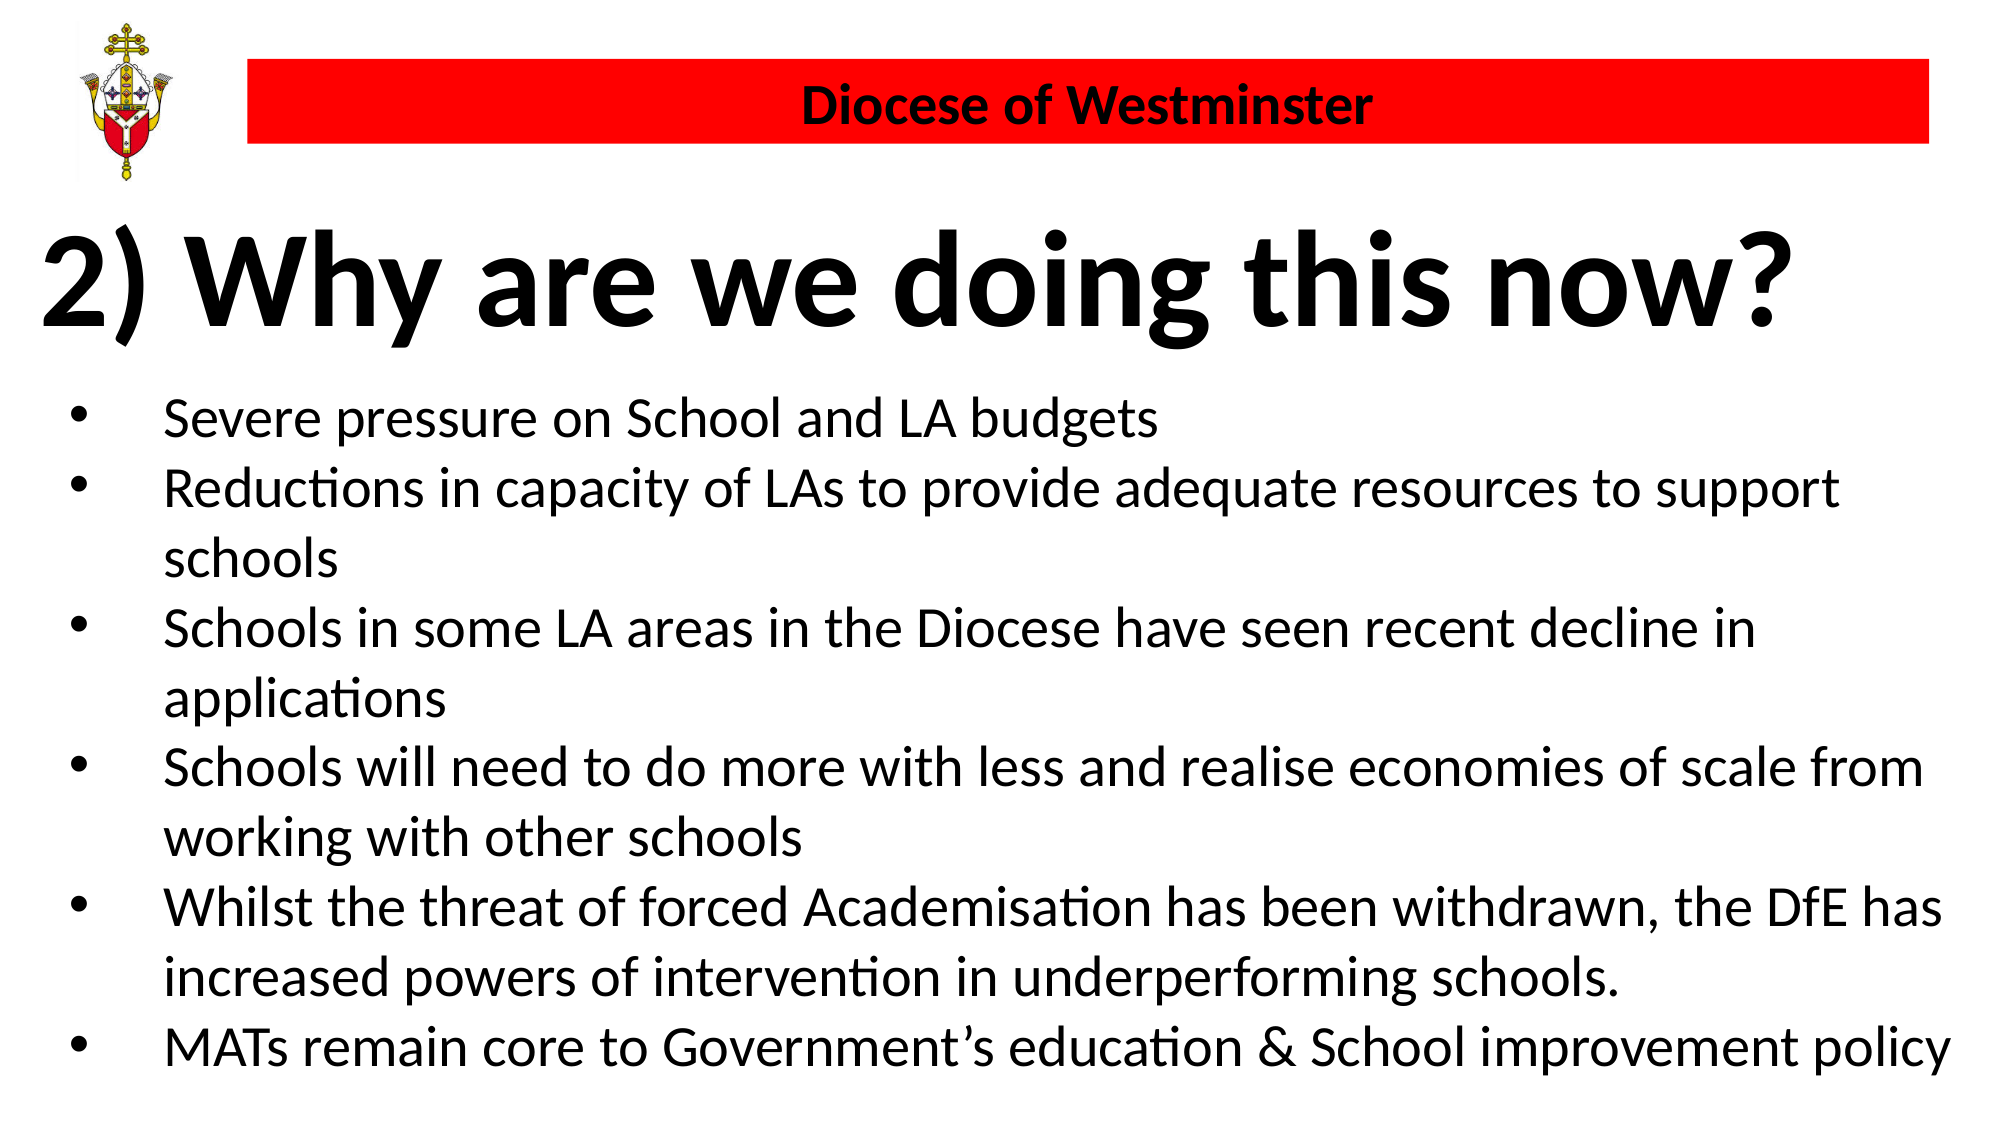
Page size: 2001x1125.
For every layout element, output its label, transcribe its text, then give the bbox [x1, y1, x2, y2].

text_box Diocese of Westminster [247, 58, 1930, 144]
text_box 2) Why are we doing this now? [24, 181, 1977, 362]
picture [44, 21, 208, 182]
text_box Severe pressure on School and LA budgets Reductions in capacity of LAs to provide adequate resources to support schools Schools in some LA areas in the Diocese have seen recent decline in applications Schools will need to do more with less and realise economies of scale from working with other schools Whilst the threat of forced Academisation has been withdrawn, the DfE has increased powers of intervention in underperforming schools. MATs remain core to Government’s education & School improvement policy [54, 326, 1977, 1086]
